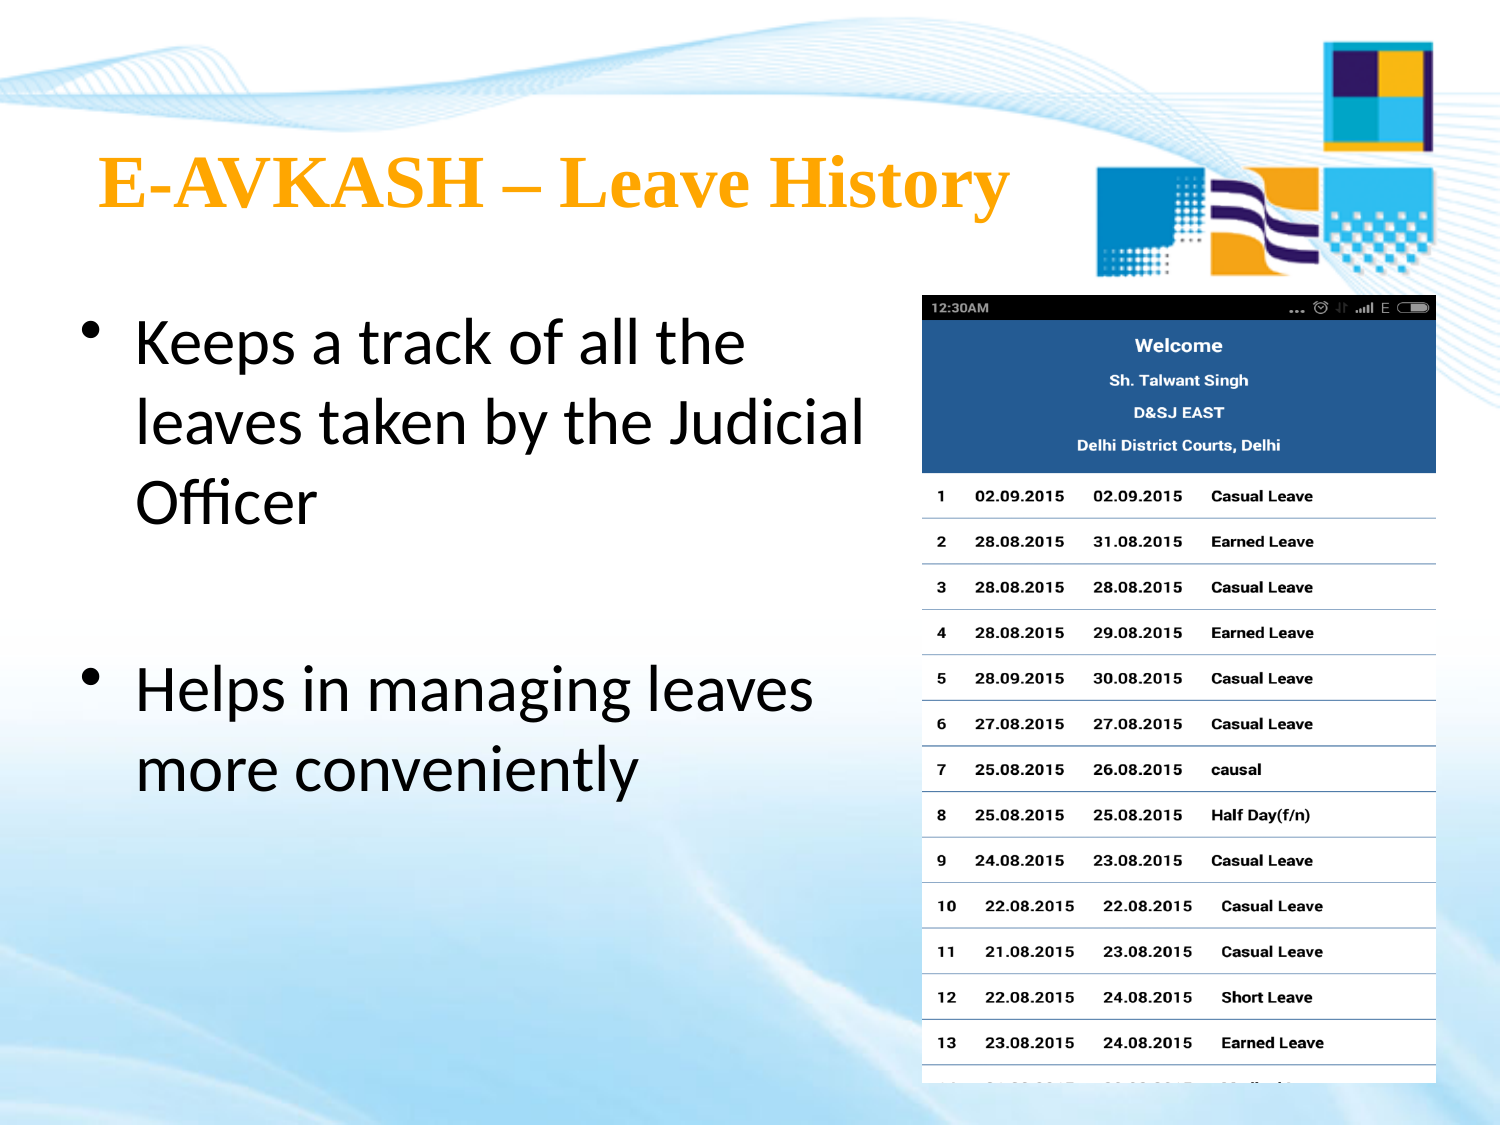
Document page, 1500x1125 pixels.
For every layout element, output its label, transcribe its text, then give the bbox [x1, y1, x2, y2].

picture [0, 0, 1500, 1125]
title E-AVKASH – Leave History [76, 125, 1034, 329]
text_box Keeps a track of all the leaves taken by the Judicial Officer Helps in managing leaves more conveniently [64, 290, 904, 1034]
